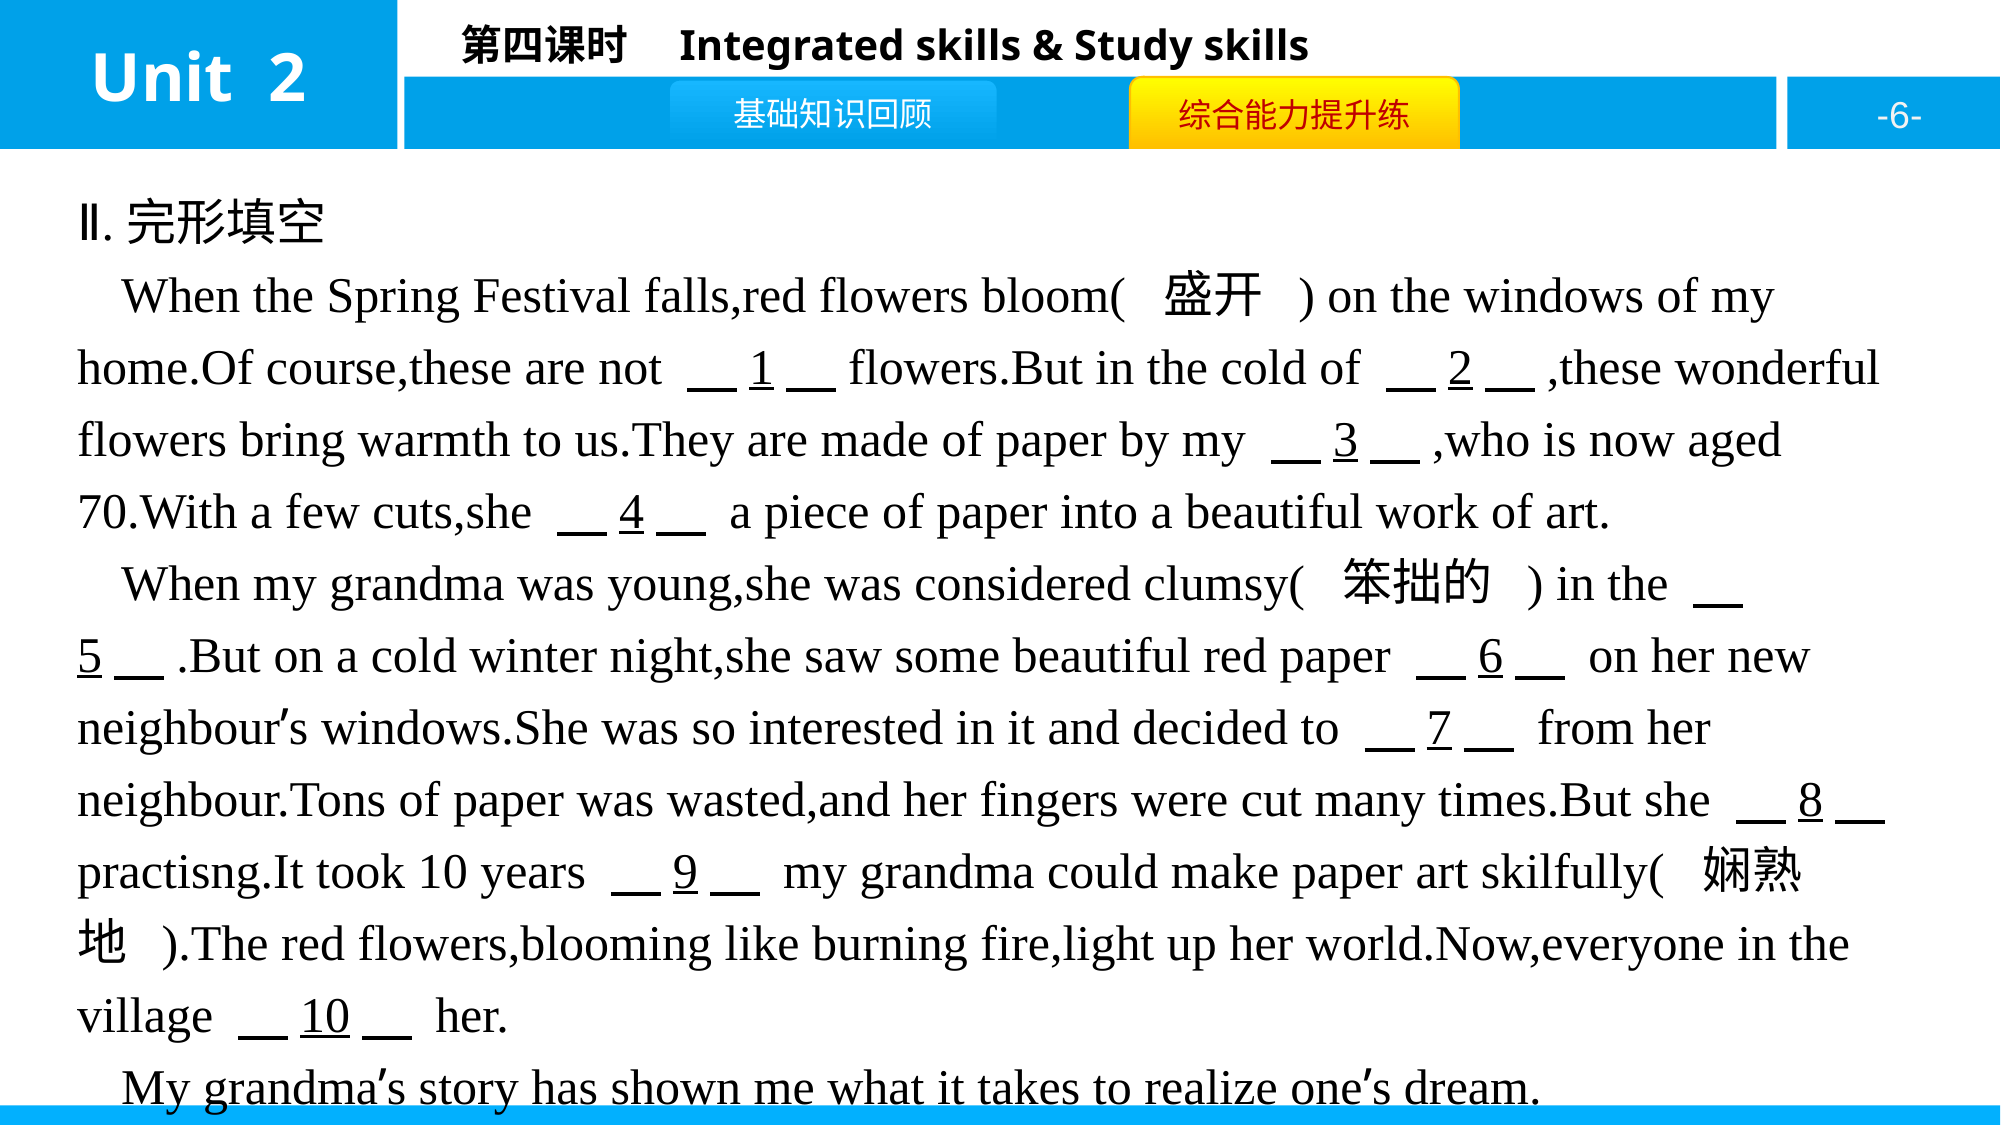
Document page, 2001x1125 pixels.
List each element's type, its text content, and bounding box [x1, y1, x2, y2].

text_box Ⅱ.完形填空 When the Spring Festival falls,red flowers bloom( 盛开 ) on the windows of my home.Of course,these are not 1 flowers.But in the cold of 2 ,these wonderful flowers bring warmth to us.They are made of paper by my 3 ,who is now aged 70.With a few cuts,she 4 a piece of paper into a beautiful work of art. When my grandma was young,she was considered clumsy( 笨拙的 ) in the 5 .But on a cold winter night,she saw some beautiful red paper 6 on her new neighbour’s windows.She was so interested in it and decided to 7 from her neighbour.Tons of paper was wasted,and her fingers were cut many times.But she 8 practisng.It took 10 years 9 my grandma could make paper art skilfully( 娴熟地 ).The red flowers,blooming like burning fire,light up her world.Now,everyone in the village 10 her. My grandma’s story has shown me what it takes to realize one’s dream. [62, 171, 1938, 1122]
